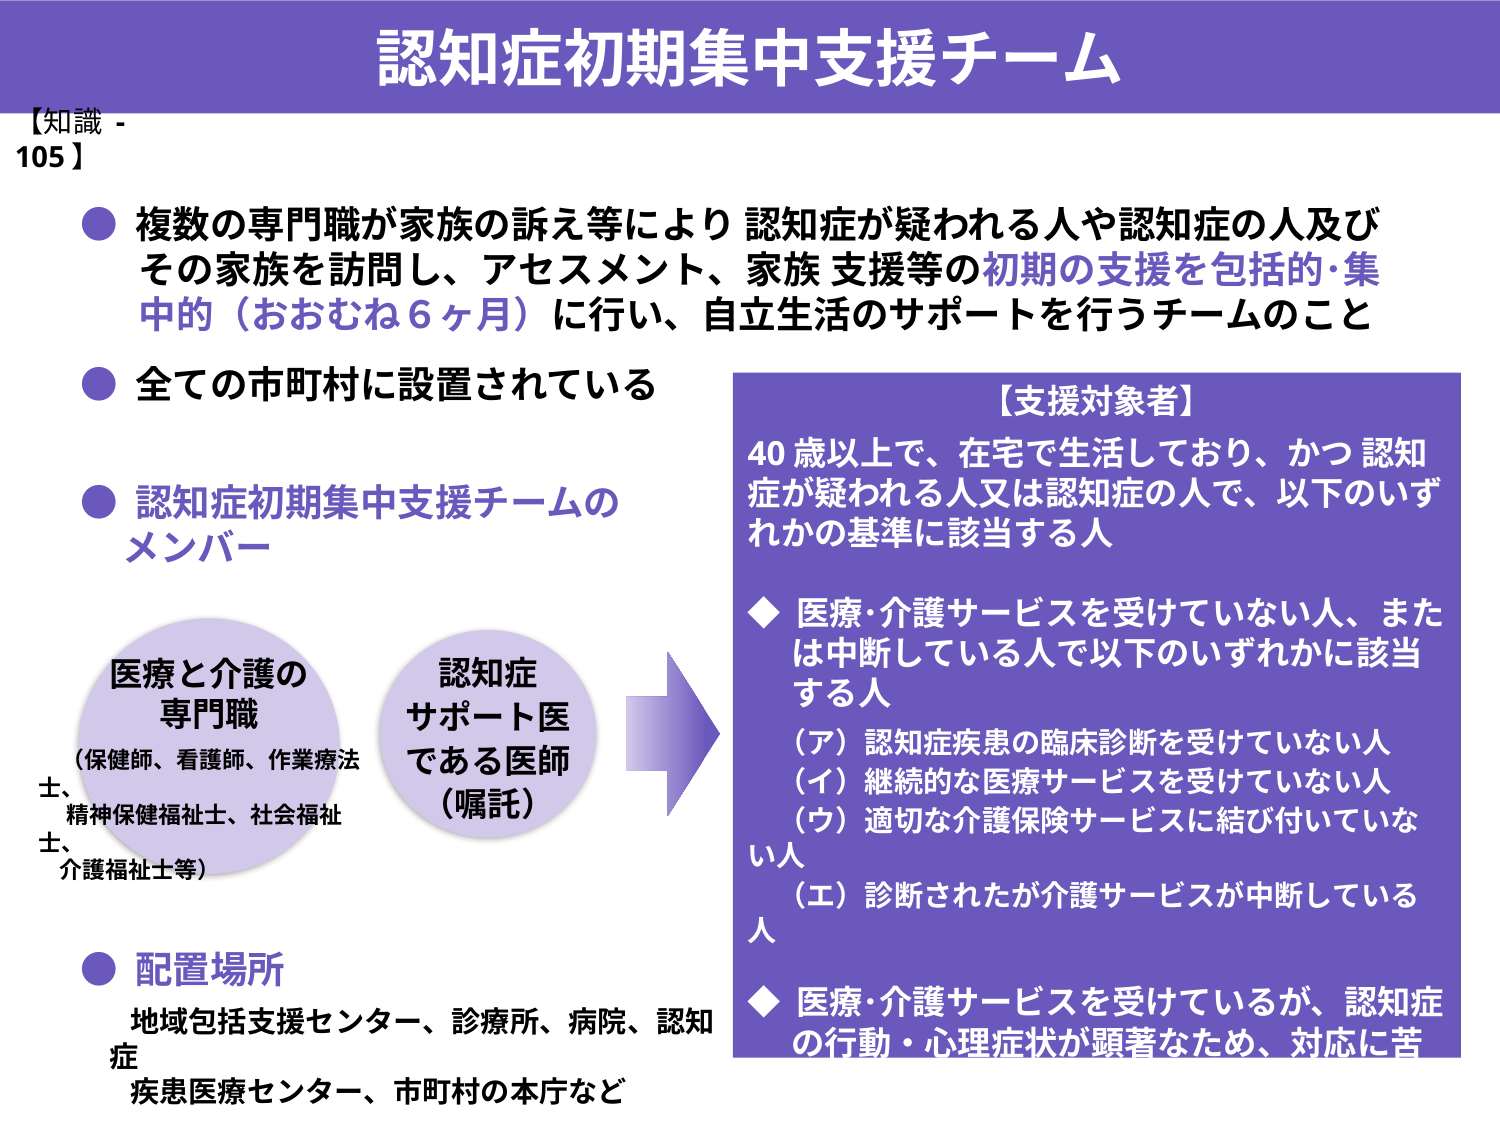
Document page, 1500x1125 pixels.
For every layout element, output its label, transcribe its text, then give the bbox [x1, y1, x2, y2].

text_box [447, 831, 529, 839]
text_box [591, 699, 598, 769]
text_box 【支援対象者】 40歳以上で、在宅で生活しており、かつ 認知症が疑われる人又は認知症の人で、以下のいずれかの基準に該当する人 ◆ 医療･介護サービスを受けていない人、または中断している人で以下のいずれかに該当する人 （ア）認知症疾患の臨床診断を受けていない人 （イ）継続的な医療サービスを受けていない人 （ウ）適切な介護保険サービスに結び付いていない人 （エ）診断されたが介護サービスが中断している人 ◆ 医療･介護サービスを受けているが、認知症の行動・心理症状が顕著なため、対応に苦慮している人 [731, 371, 1463, 1060]
text_box 医療と介護の 専門職 （保健師、看護師、作業療法士、 精神保健福祉士、社会福祉士、 介護福祉士等） [23, 646, 395, 891]
text_box [437, 629, 539, 641]
text_box [626, 651, 721, 817]
text_box [126, 617, 292, 646]
text_box [379, 700, 385, 768]
text_box ● 複数の専門職が家族の訴え等により 認知症が疑われる人や認知症の人及び その家族を訪問し、アセスメント、家族 支援等の初期の支援を包括的･集中的（おおむね６ヶ月）に行い、自立生活のサポートを行うチームのこと ● 全ての市町村に設置されている [63, 191, 1398, 506]
text_box 認知症 サポート医 である医師 （嘱託） [385, 641, 591, 831]
text_box 認知症初期集中支援チーム [0, 0, 1500, 115]
text_box ● 配置場所 地域包括支援センター、診療所、病院、認知症 疾患医療センター、市町村の本庁など [63, 936, 759, 1096]
text_box ● 認知症初期集中支援チームの メンバー [65, 506, 759, 577]
text_box 【知識 -105】 [0, 113, 217, 164]
